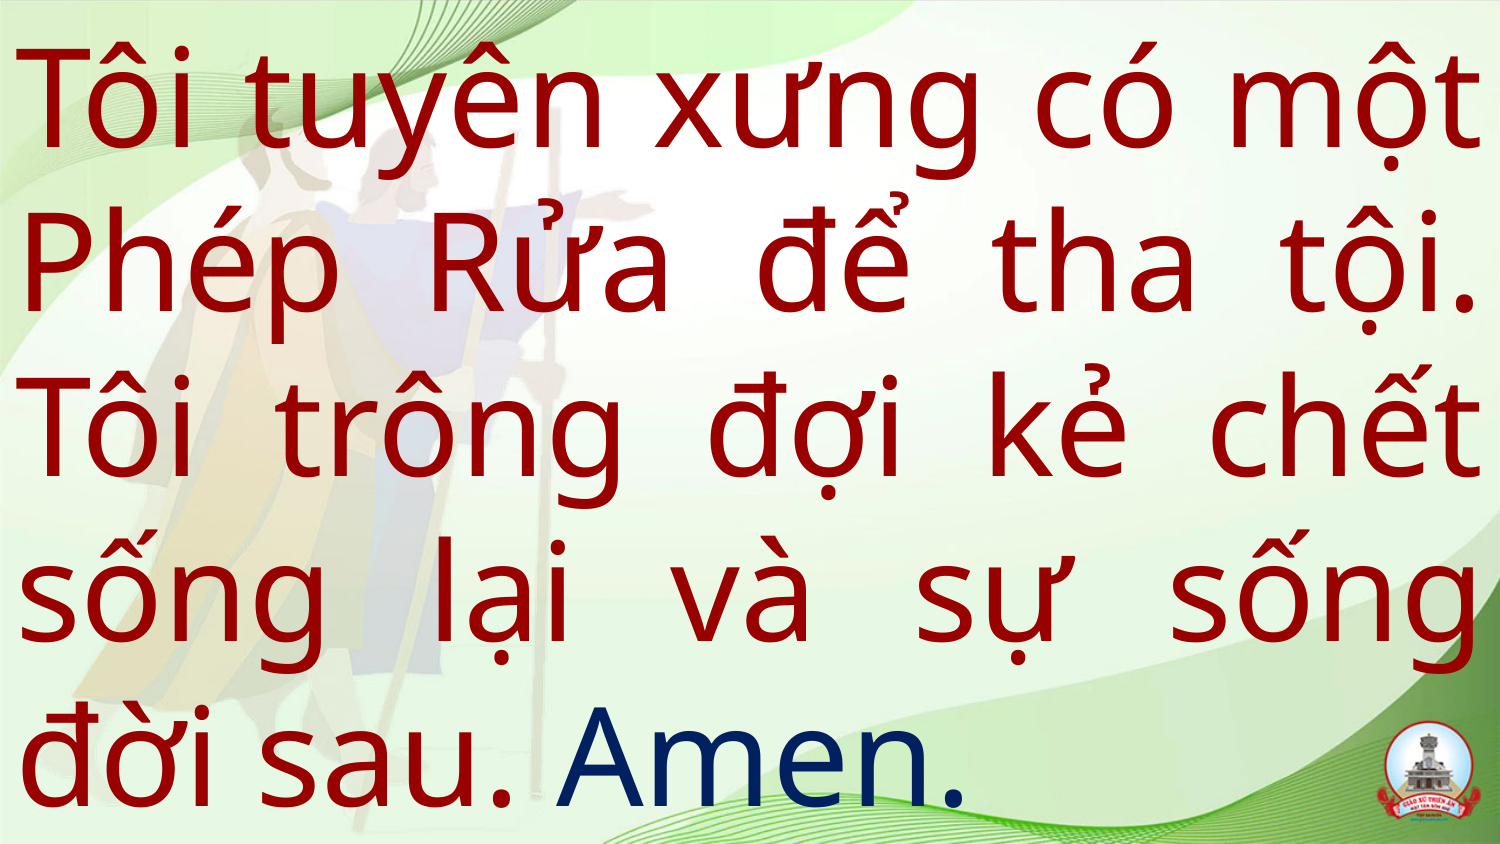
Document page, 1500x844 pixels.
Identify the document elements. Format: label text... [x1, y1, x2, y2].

title Tôi tuyên xưng có một Phép Rửa để tha tội. Tôi trông đợi kẻ chết sống lại và sự sống đời sau. Amen. [0, 0, 1500, 844]
